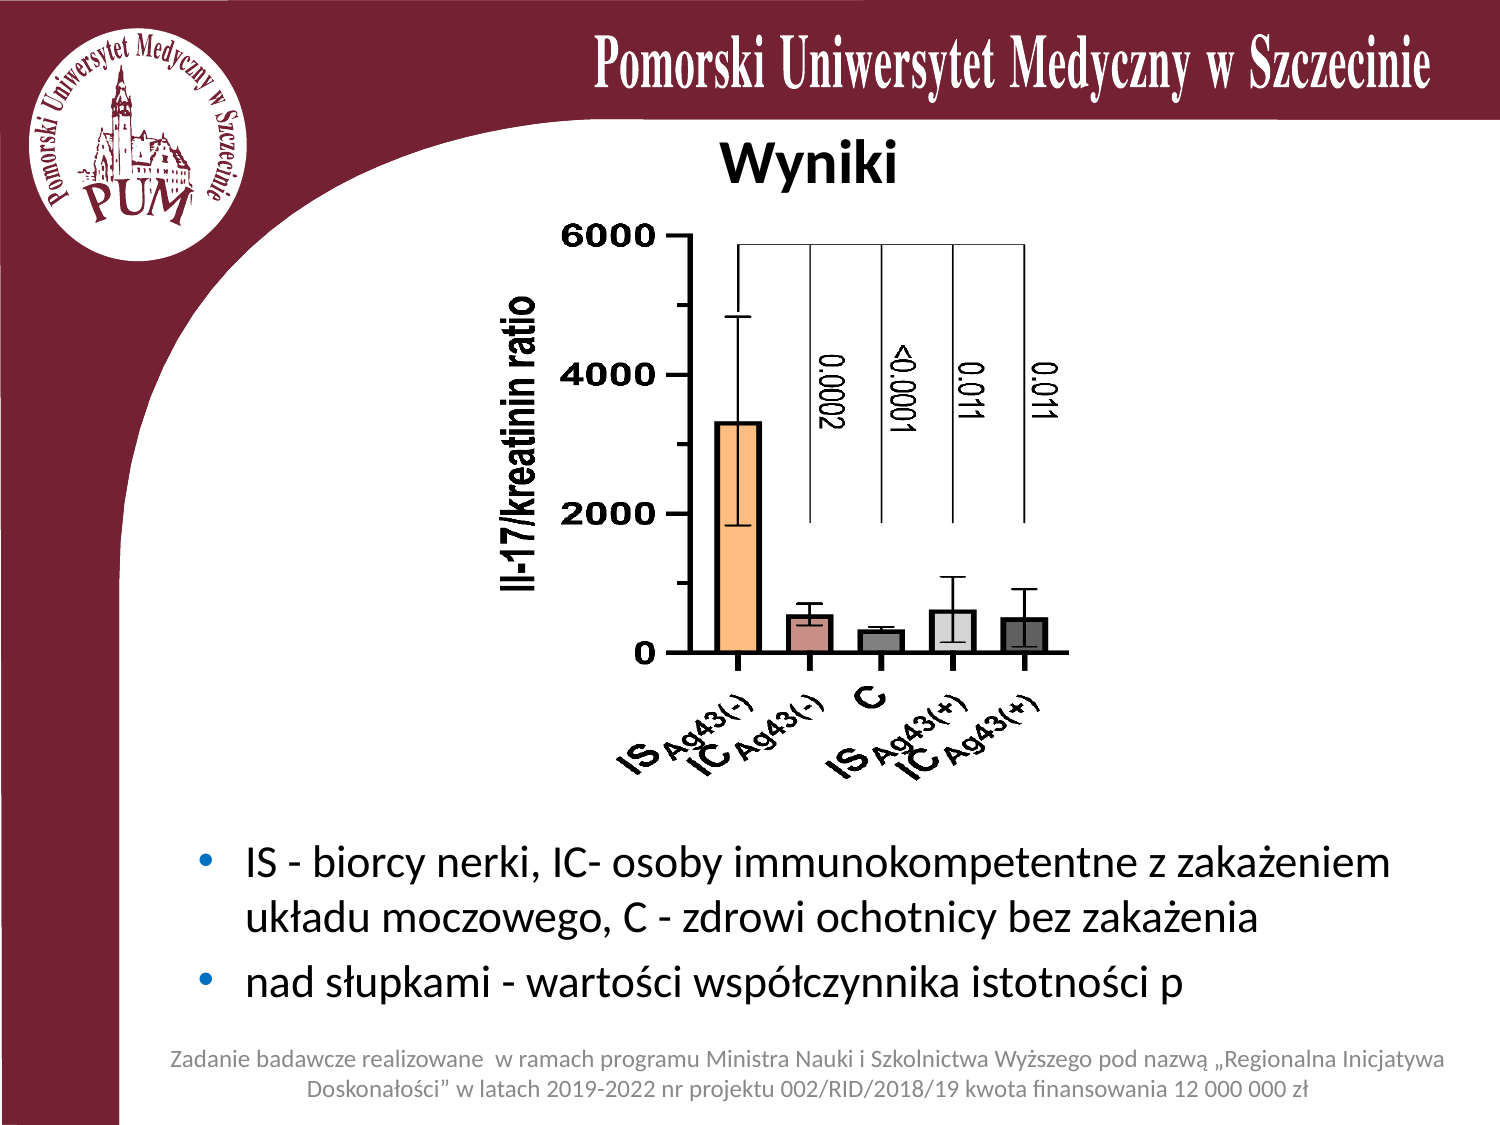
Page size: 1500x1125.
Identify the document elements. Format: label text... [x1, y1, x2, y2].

list IS - biorcy nerki, IC- osoby immunokompetentne z zakażeniem układu moczowego, C - zdrowi ochotnicy bez zakażenia nad słupkami - wartości współczynnika istotności p [183, 824, 1447, 1004]
title Wyniki [567, 121, 1051, 204]
picture [493, 208, 1069, 786]
footer Zadanie badawcze realizowane w ramach programu Ministra Nauki i Szkolnictwa Wyższego pod nazwą „Regionalna Inicjatywa Doskonałości” w latach 2019-2022 nr projektu 002/RID/2018/19 kwota finansowania 12 000 000 zł [147, 1042, 1471, 1103]
